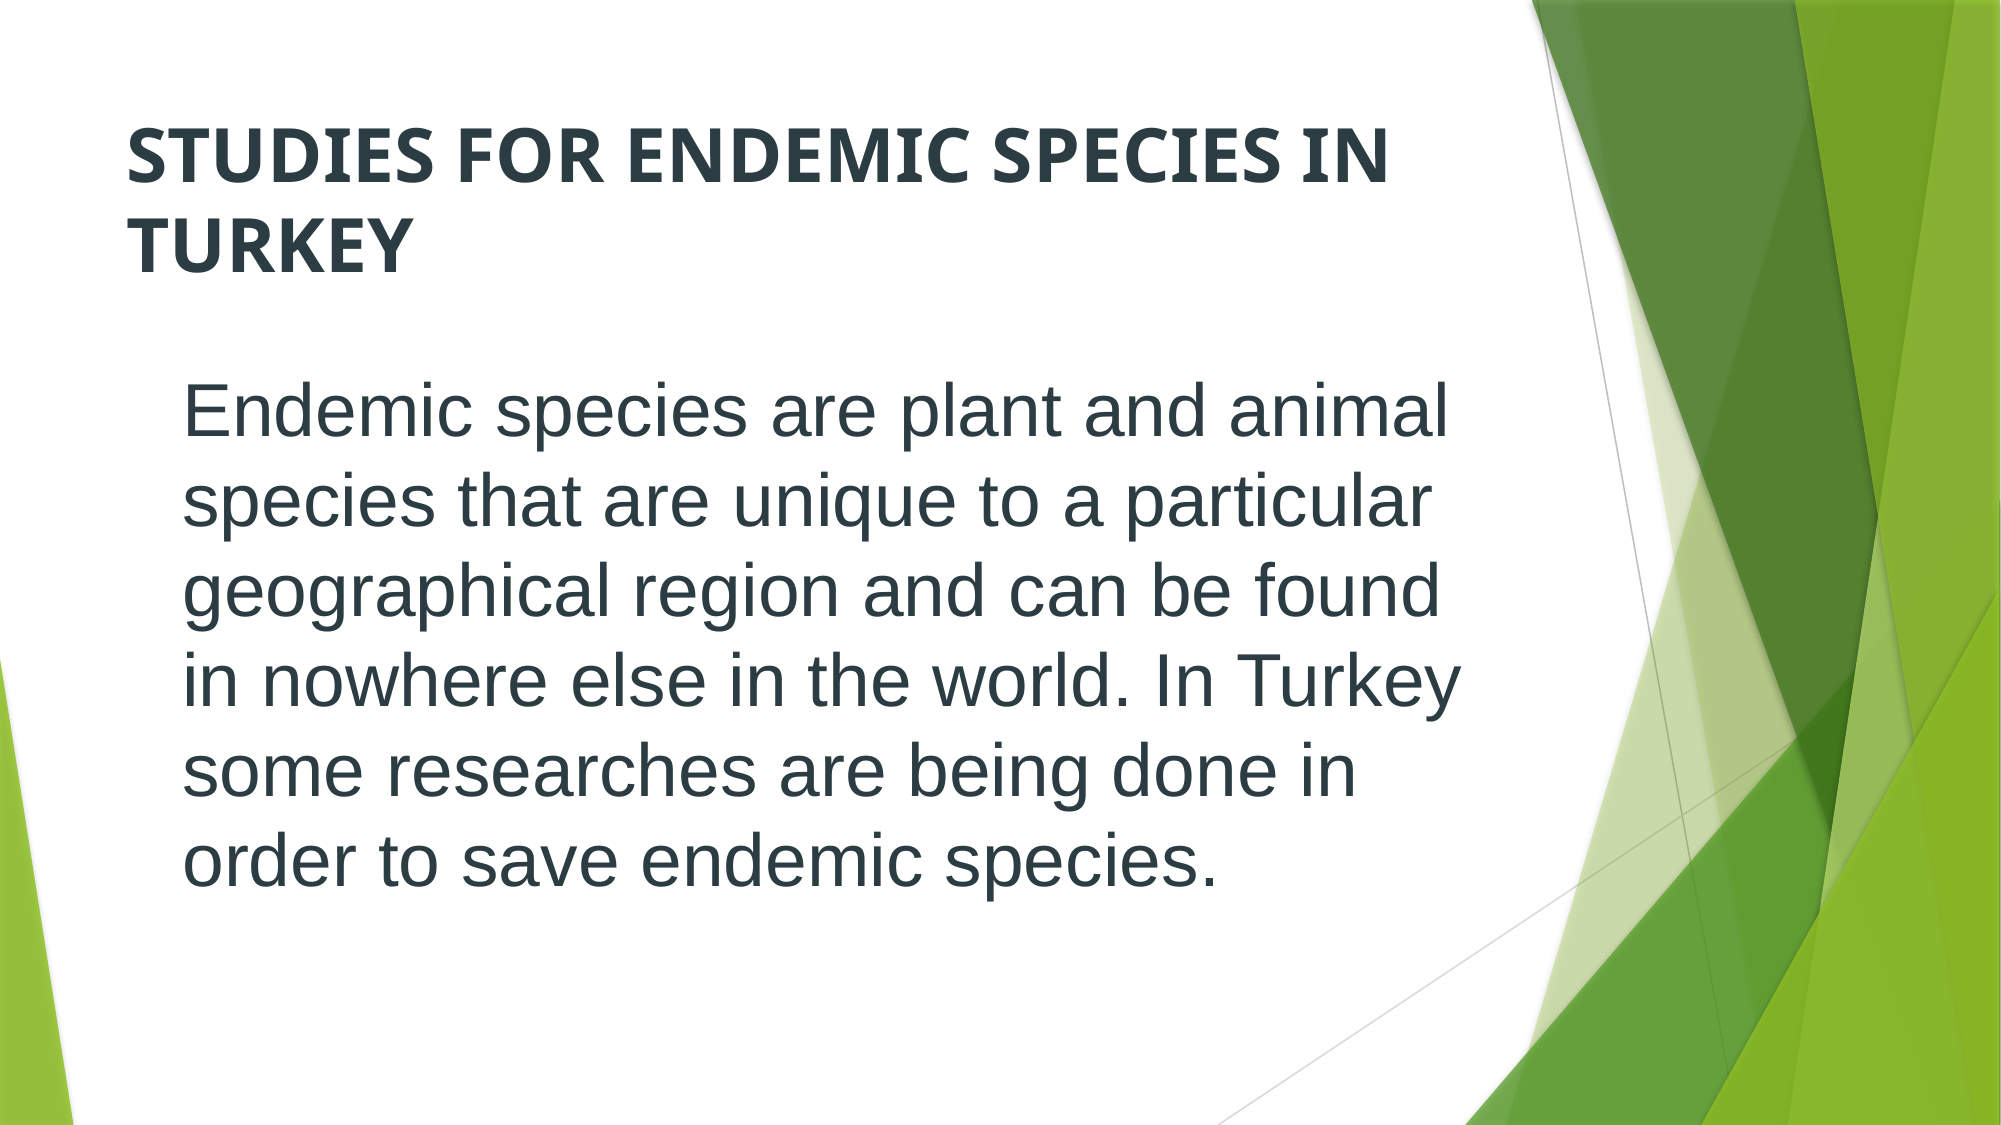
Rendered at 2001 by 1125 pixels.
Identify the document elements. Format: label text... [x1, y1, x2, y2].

list Endemic species are plant and animal species that are unique to a particular geographical region and can be found in nowhere else in the world. In Turkey some researches are being done in order to save endemic species. [111, 354, 1522, 992]
title STUDIES FOR ENDEMIC SPECIES IN TURKEY [111, 99, 1522, 317]
